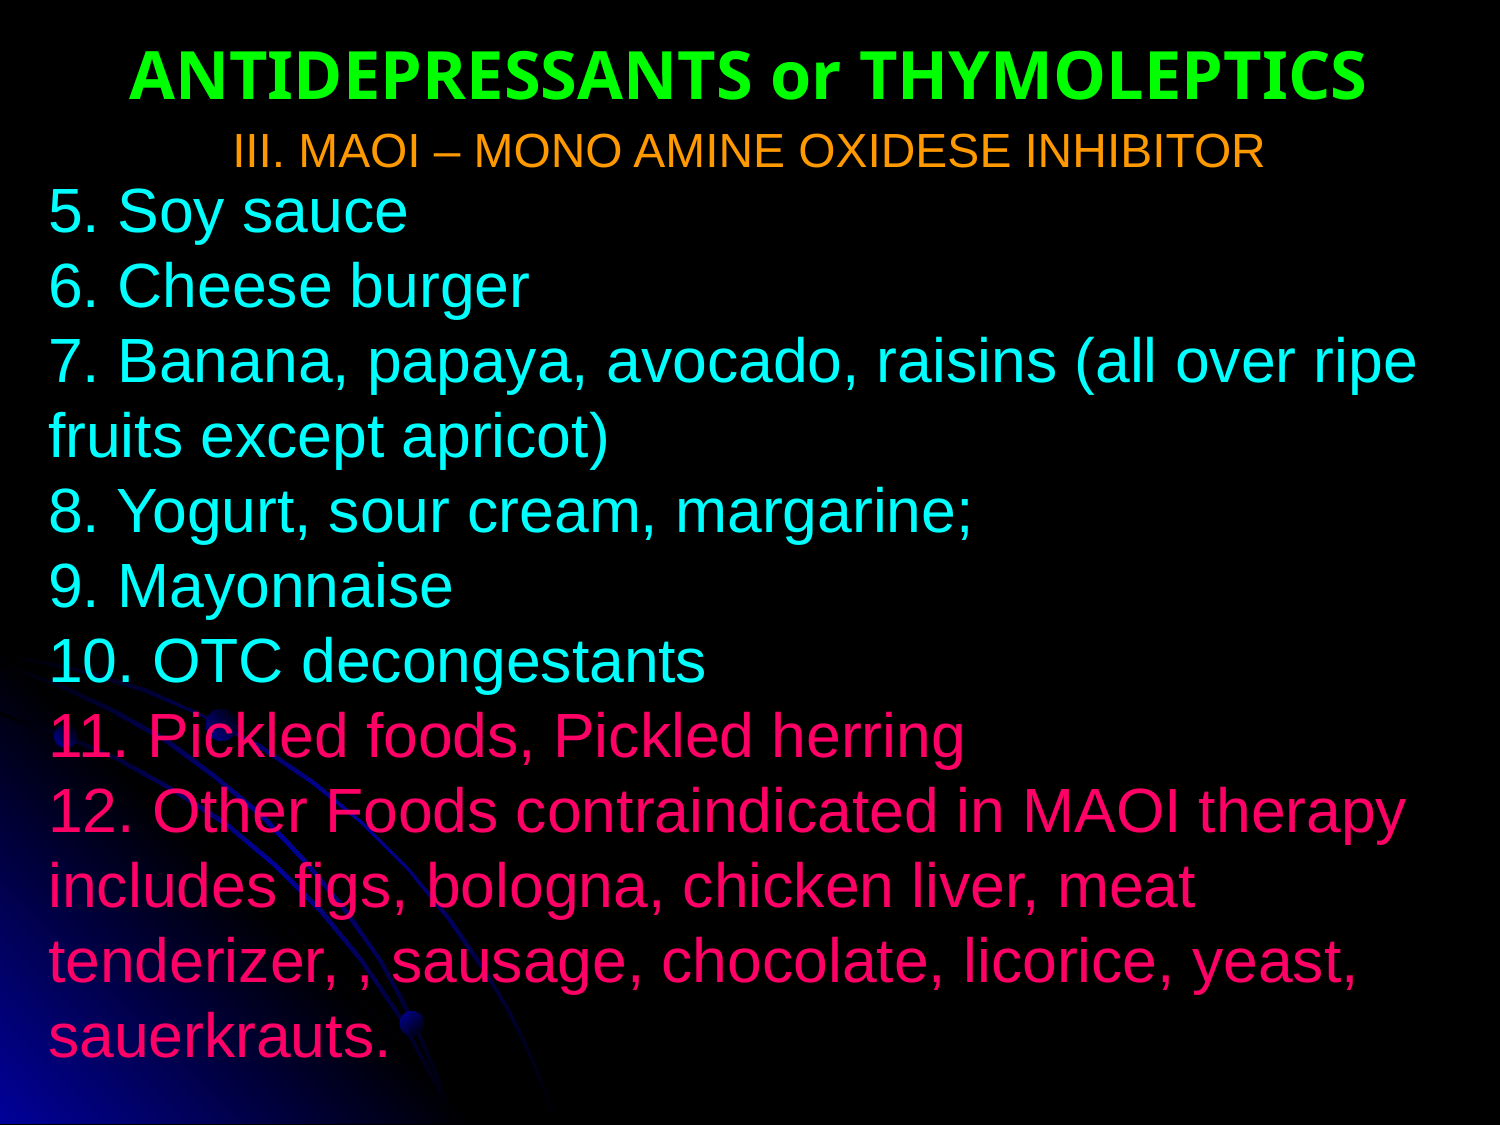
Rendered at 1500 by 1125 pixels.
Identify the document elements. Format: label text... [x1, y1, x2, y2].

text_box III. MAOI – MONO AMINE OXIDESE INHIBITOR [0, 112, 1500, 185]
text_box ANTIDEPRESSANTS or THYMOLEPTICS [15, 25, 1500, 112]
text_box 5. Soy sauce 6. Cheese burger 7. Banana, papaya, avocado, raisins (all over ripe fruits except apricot) 8. Yogurt, sour cream, margarine; 9. Mayonnaise 10. OTC decongestants 11. Pickled foods, Pickled herring 12. Other Foods contraindicated in MAOI therapy includes figs, bologna, chicken liver, meat tenderizer, , sausage, chocolate, licorice, yeast, sauerkrauts. [33, 163, 1475, 1077]
